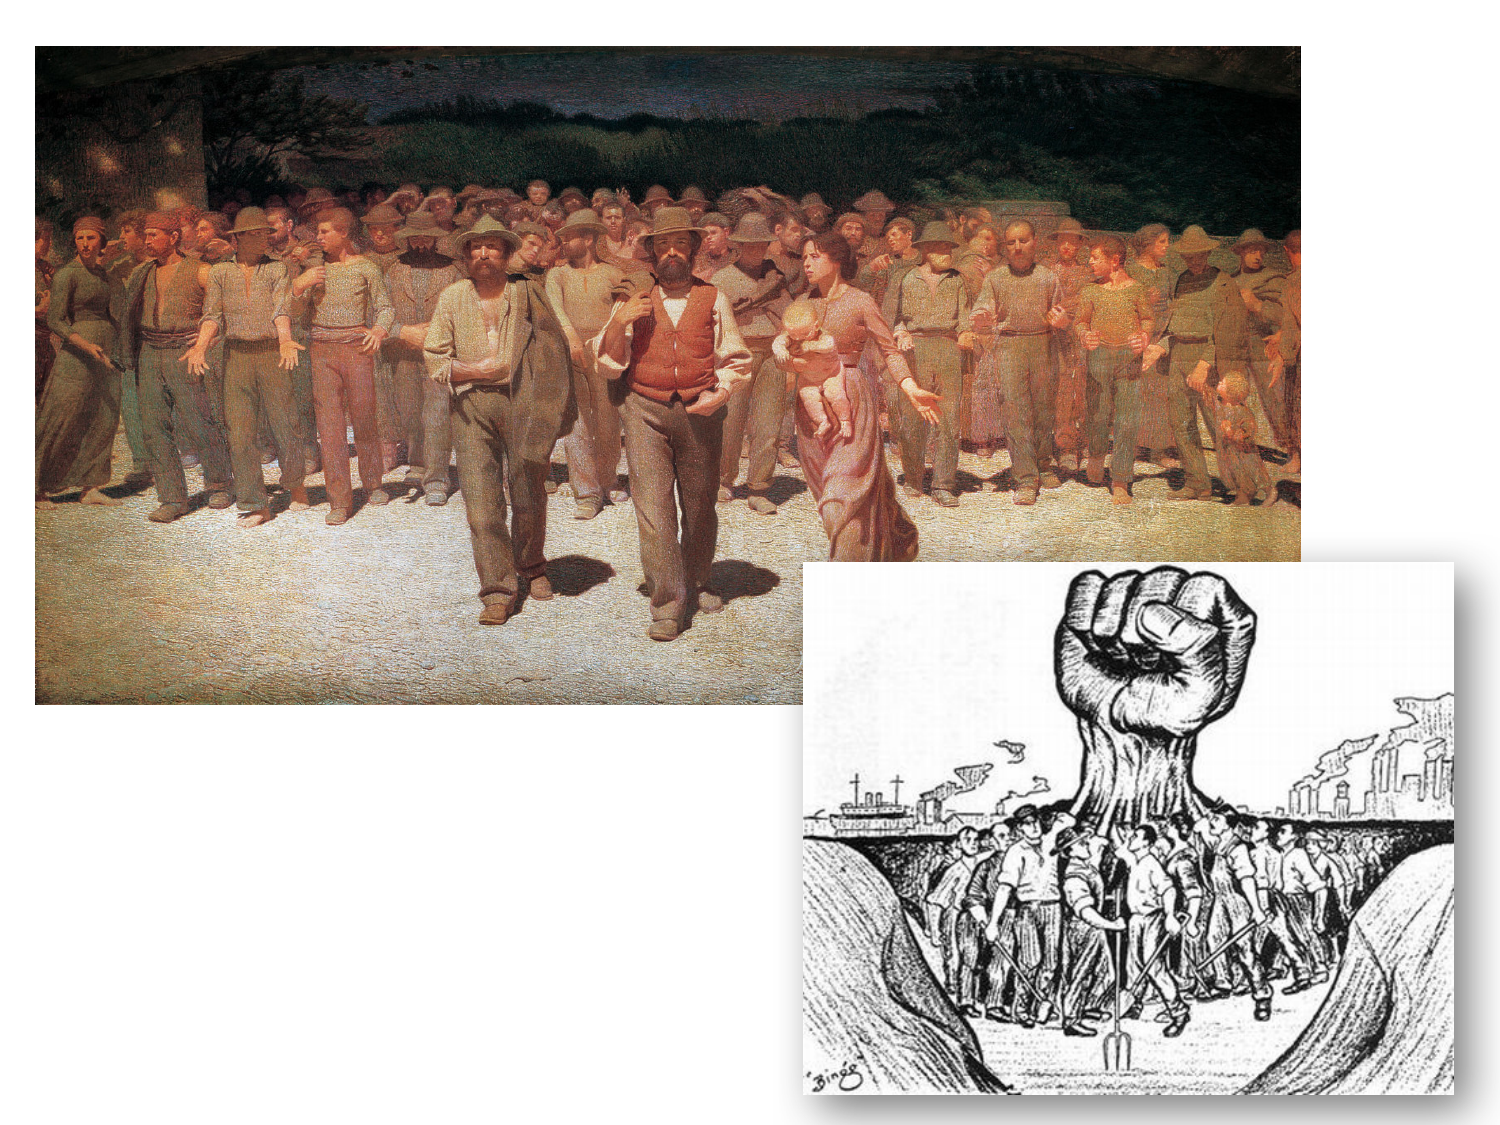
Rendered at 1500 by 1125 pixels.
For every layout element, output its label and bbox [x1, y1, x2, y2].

picture [34, 46, 1454, 1095]
